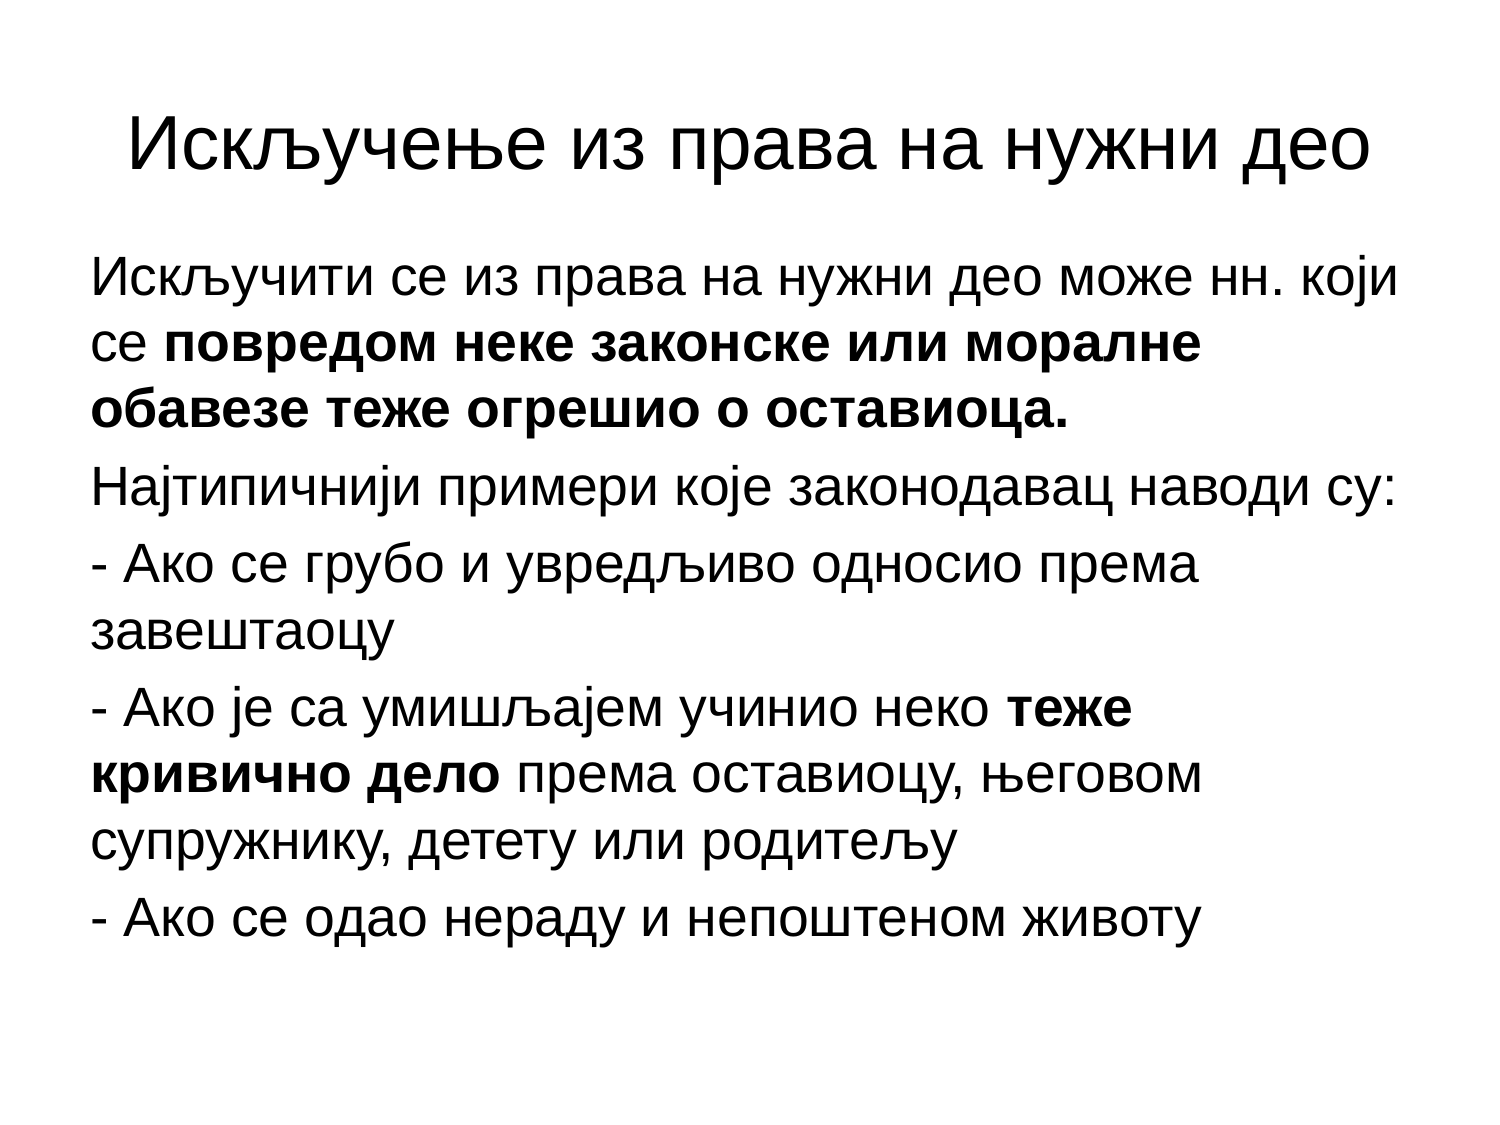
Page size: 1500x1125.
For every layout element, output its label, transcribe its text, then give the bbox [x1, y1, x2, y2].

list Искључити се из права на нужни део може нн. који се повредом неке законске или моралне обавезе теже огрешио о оставиоца. Најтипичнији примери које законодавац наводи су: - Ако се грубо и увредљиво односио према завештаоцу - Ако је са умишљајем учинио неко теже кривично дело према оставиоцу, његовом супружнику, детету или родитељу - Ако се одао нераду и непоштеном животу [75, 232, 1425, 975]
title Искључење из права на нужни део [75, 45, 1425, 232]
